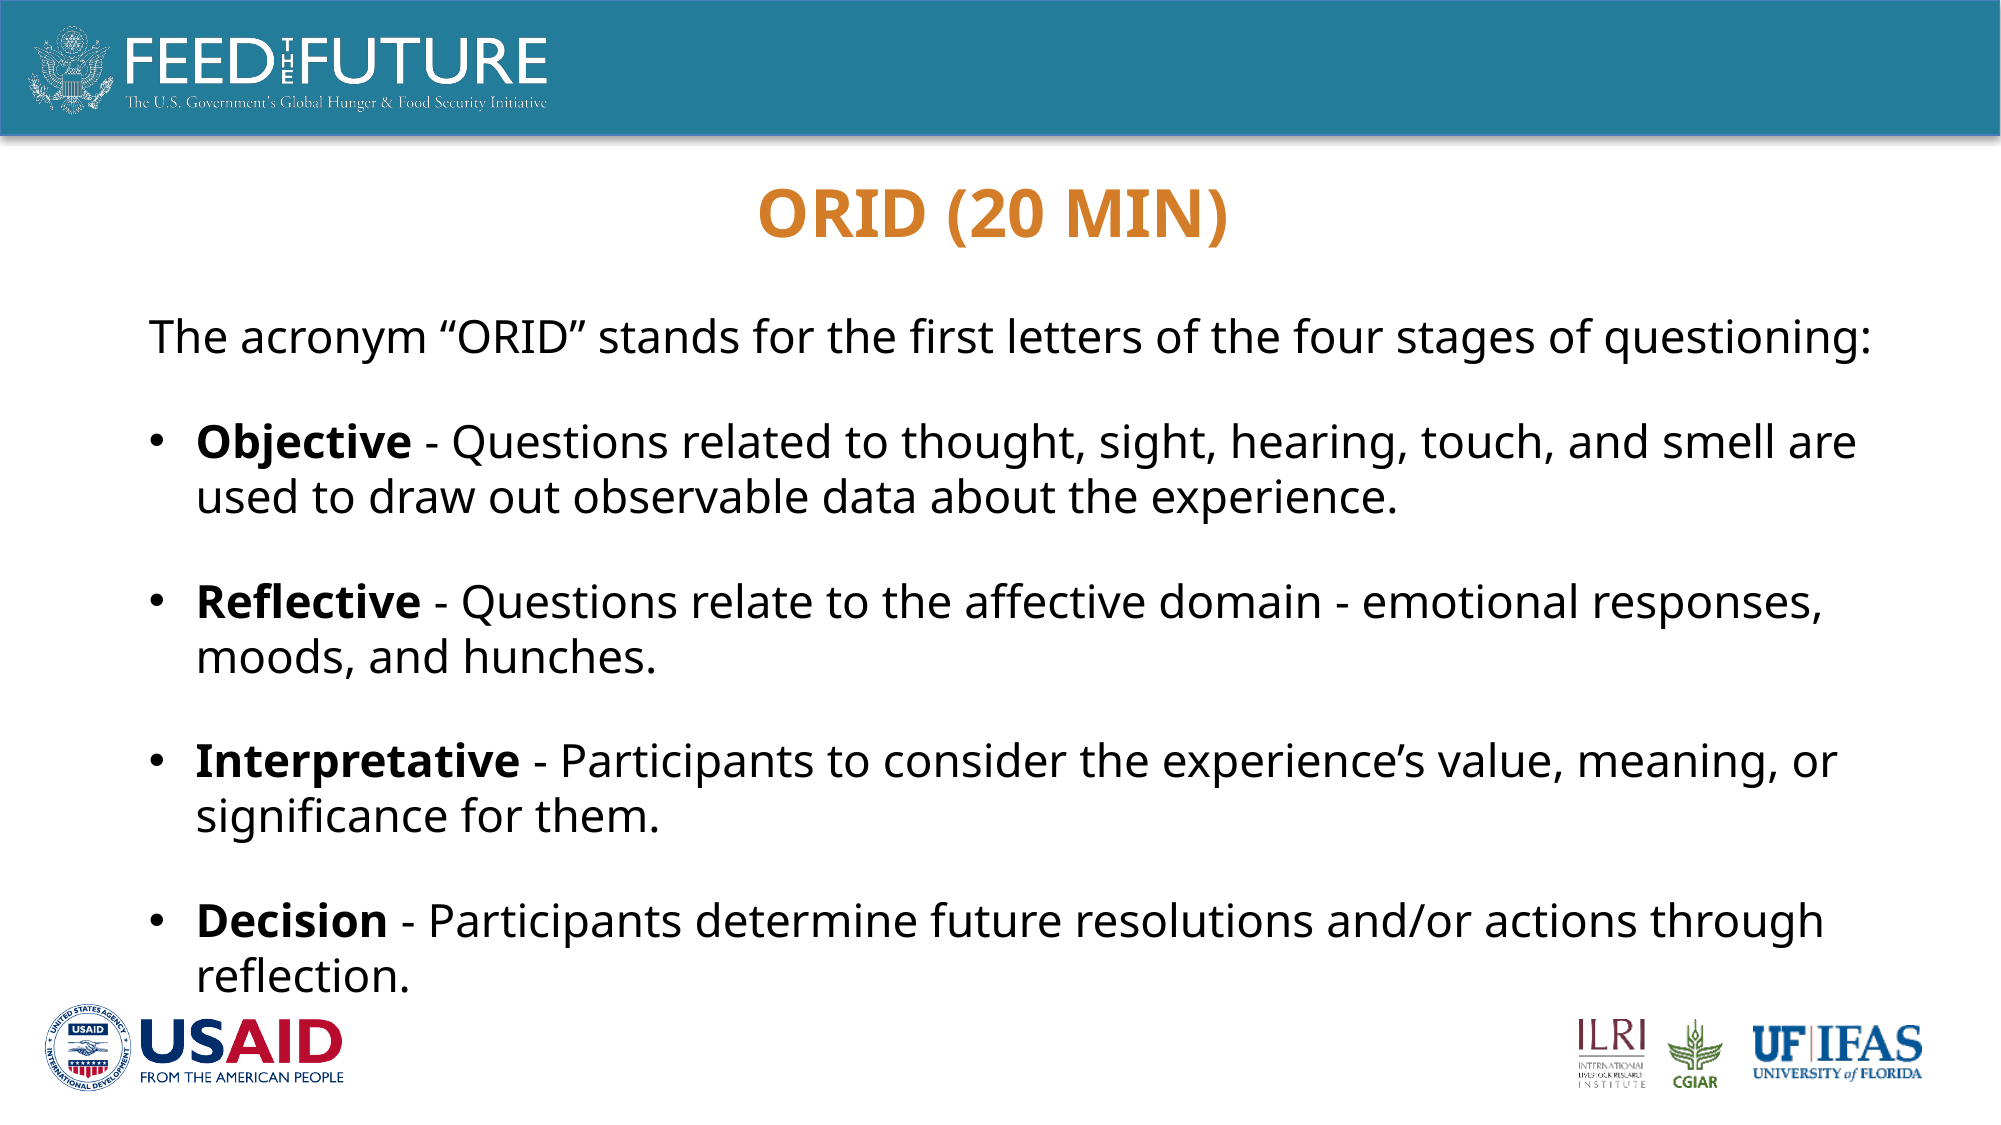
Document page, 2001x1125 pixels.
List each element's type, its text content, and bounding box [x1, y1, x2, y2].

picture [1753, 1025, 1922, 1082]
picture [0, 975, 384, 1125]
picture [1579, 1019, 1723, 1088]
title ORID (20 min) [93, 163, 1894, 261]
list The acronym “ORID” stands for the first letters of the four stages of questioning: Objective - Questions related to thought, sight, hearing, touch, and smell are used to draw out observable data about the experience. Reflective - Questions relate to the affective domain - emotional responses, moods, and hunches. Interpretative - Participants to consider the experience’s value, meaning, or significance for them. Decision - Participants determine future resolutions and/or actions through reflection. [134, 299, 1906, 1002]
